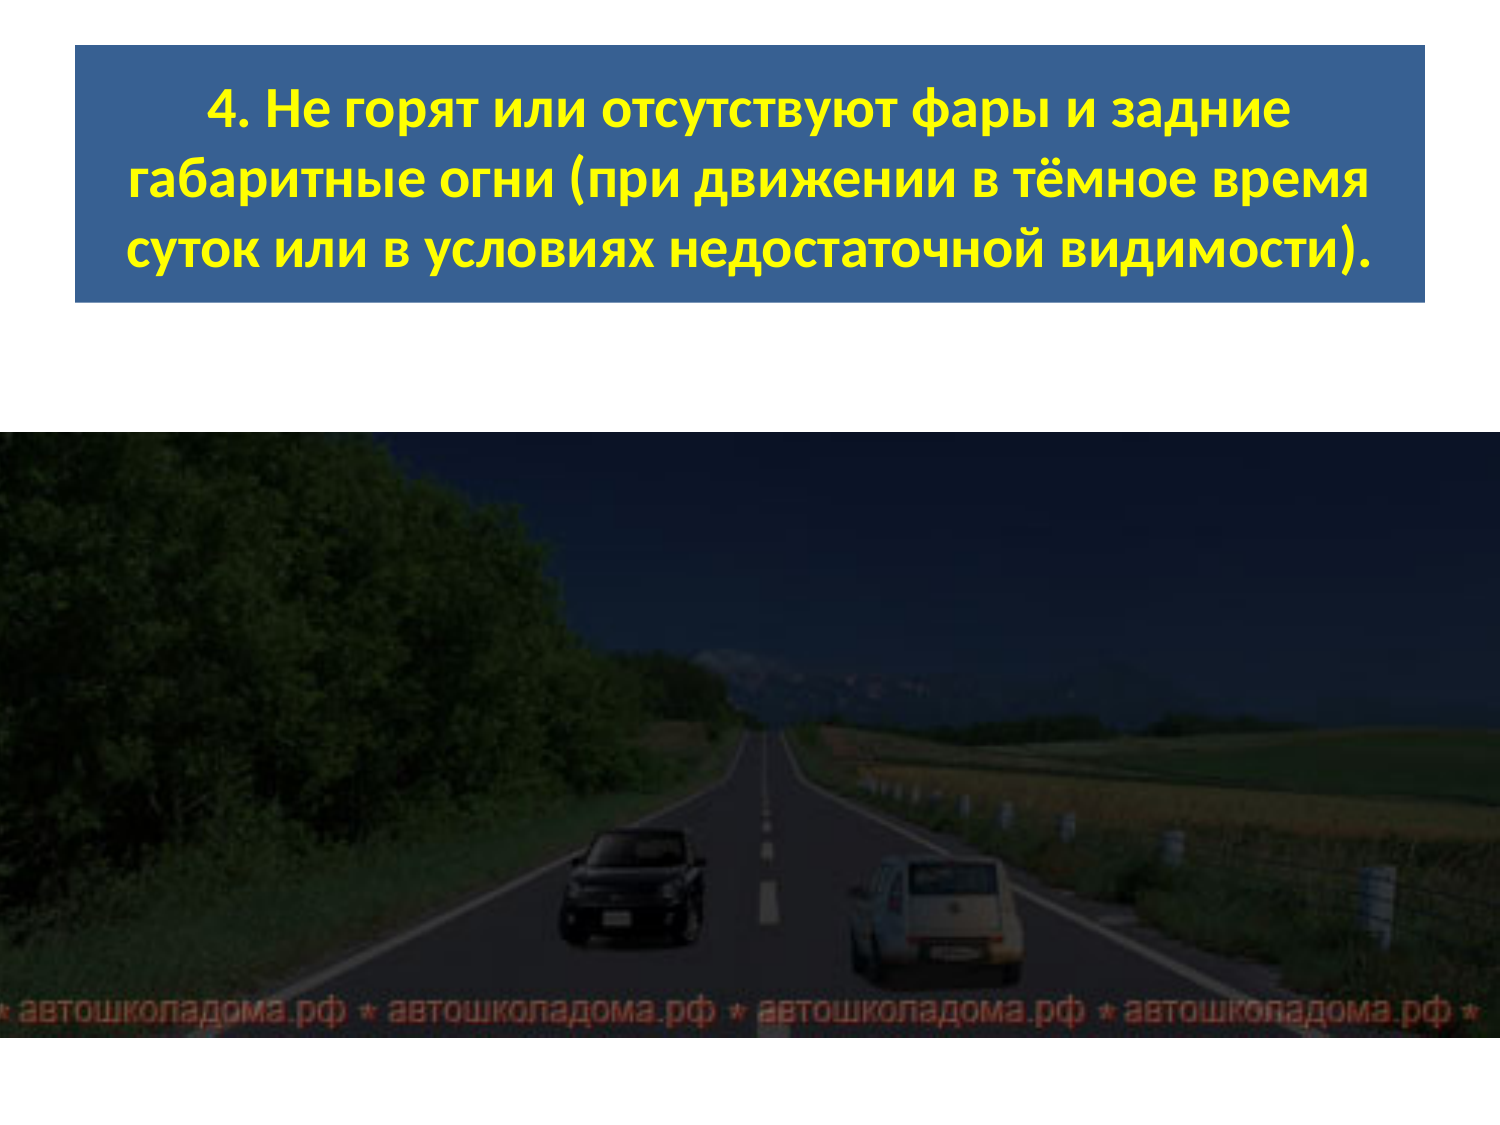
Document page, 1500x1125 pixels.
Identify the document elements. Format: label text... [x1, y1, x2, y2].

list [0, 432, 1500, 1039]
title 4. Не горят или отсутствуют фары и задние габаритные огни (при движении в тёмное время суток или в условиях недостаточной видимости). [75, 45, 1425, 303]
